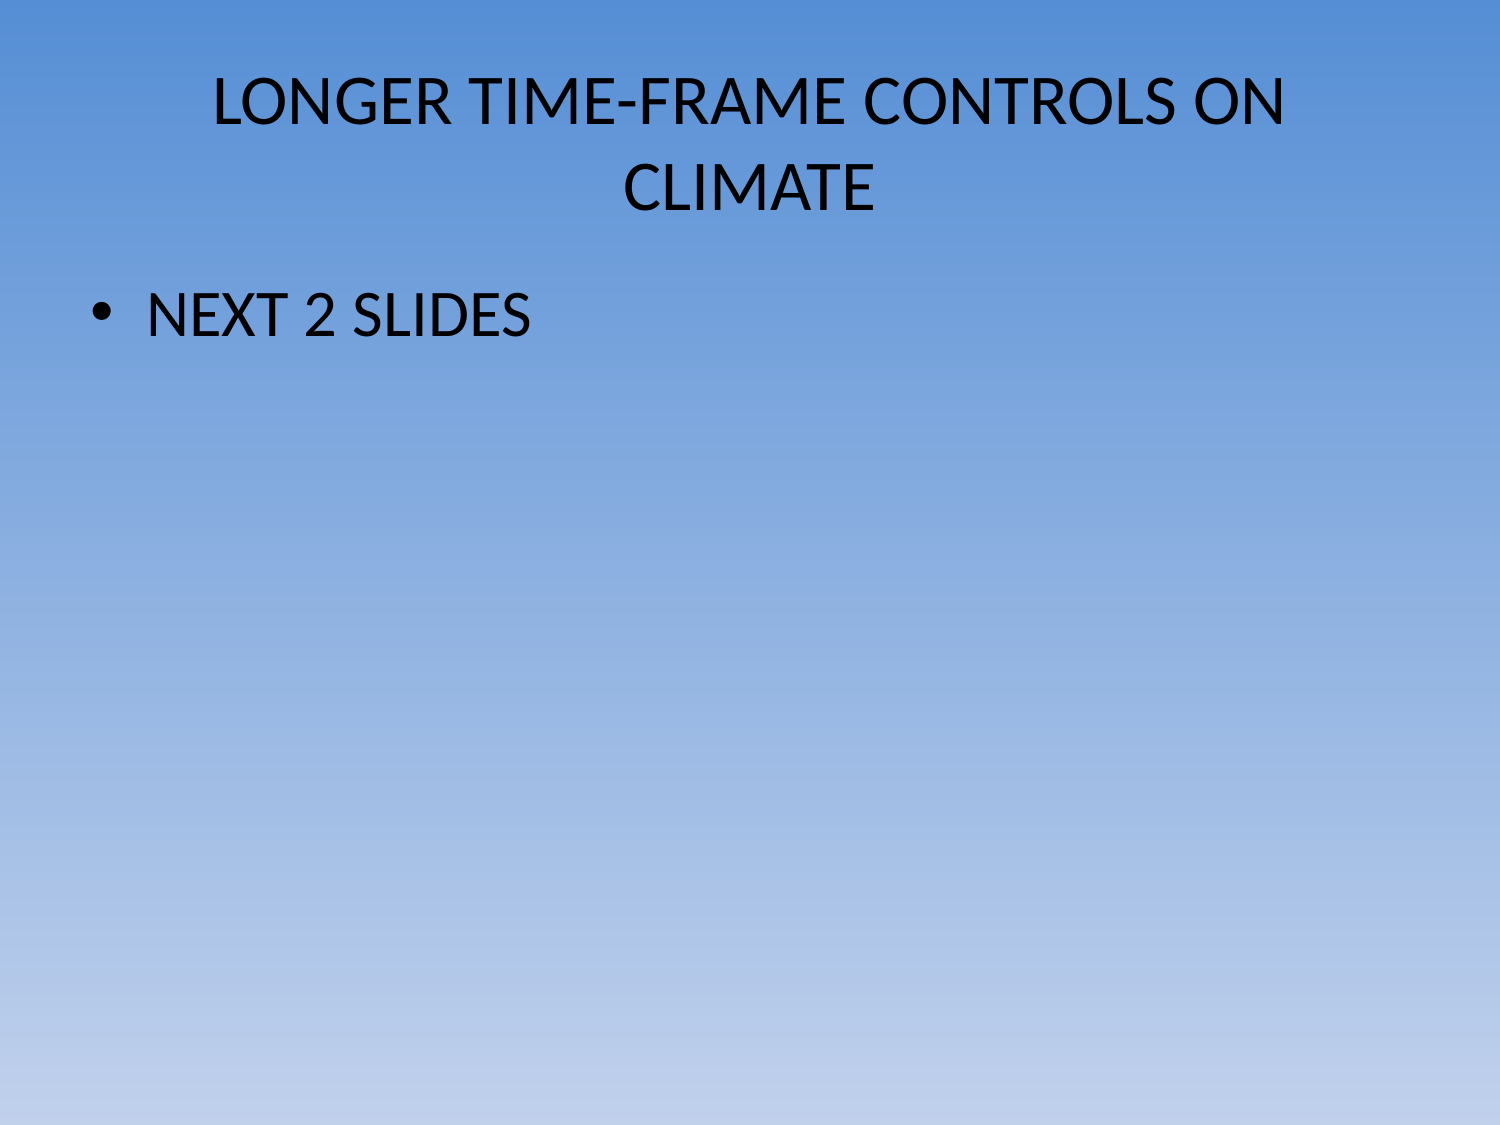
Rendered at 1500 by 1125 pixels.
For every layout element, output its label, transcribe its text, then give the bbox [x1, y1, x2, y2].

list NEXT 2 SLIDES [75, 262, 1425, 1005]
title LONGER TIME-FRAME CONTROLS ON CLIMATE [75, 45, 1425, 233]
